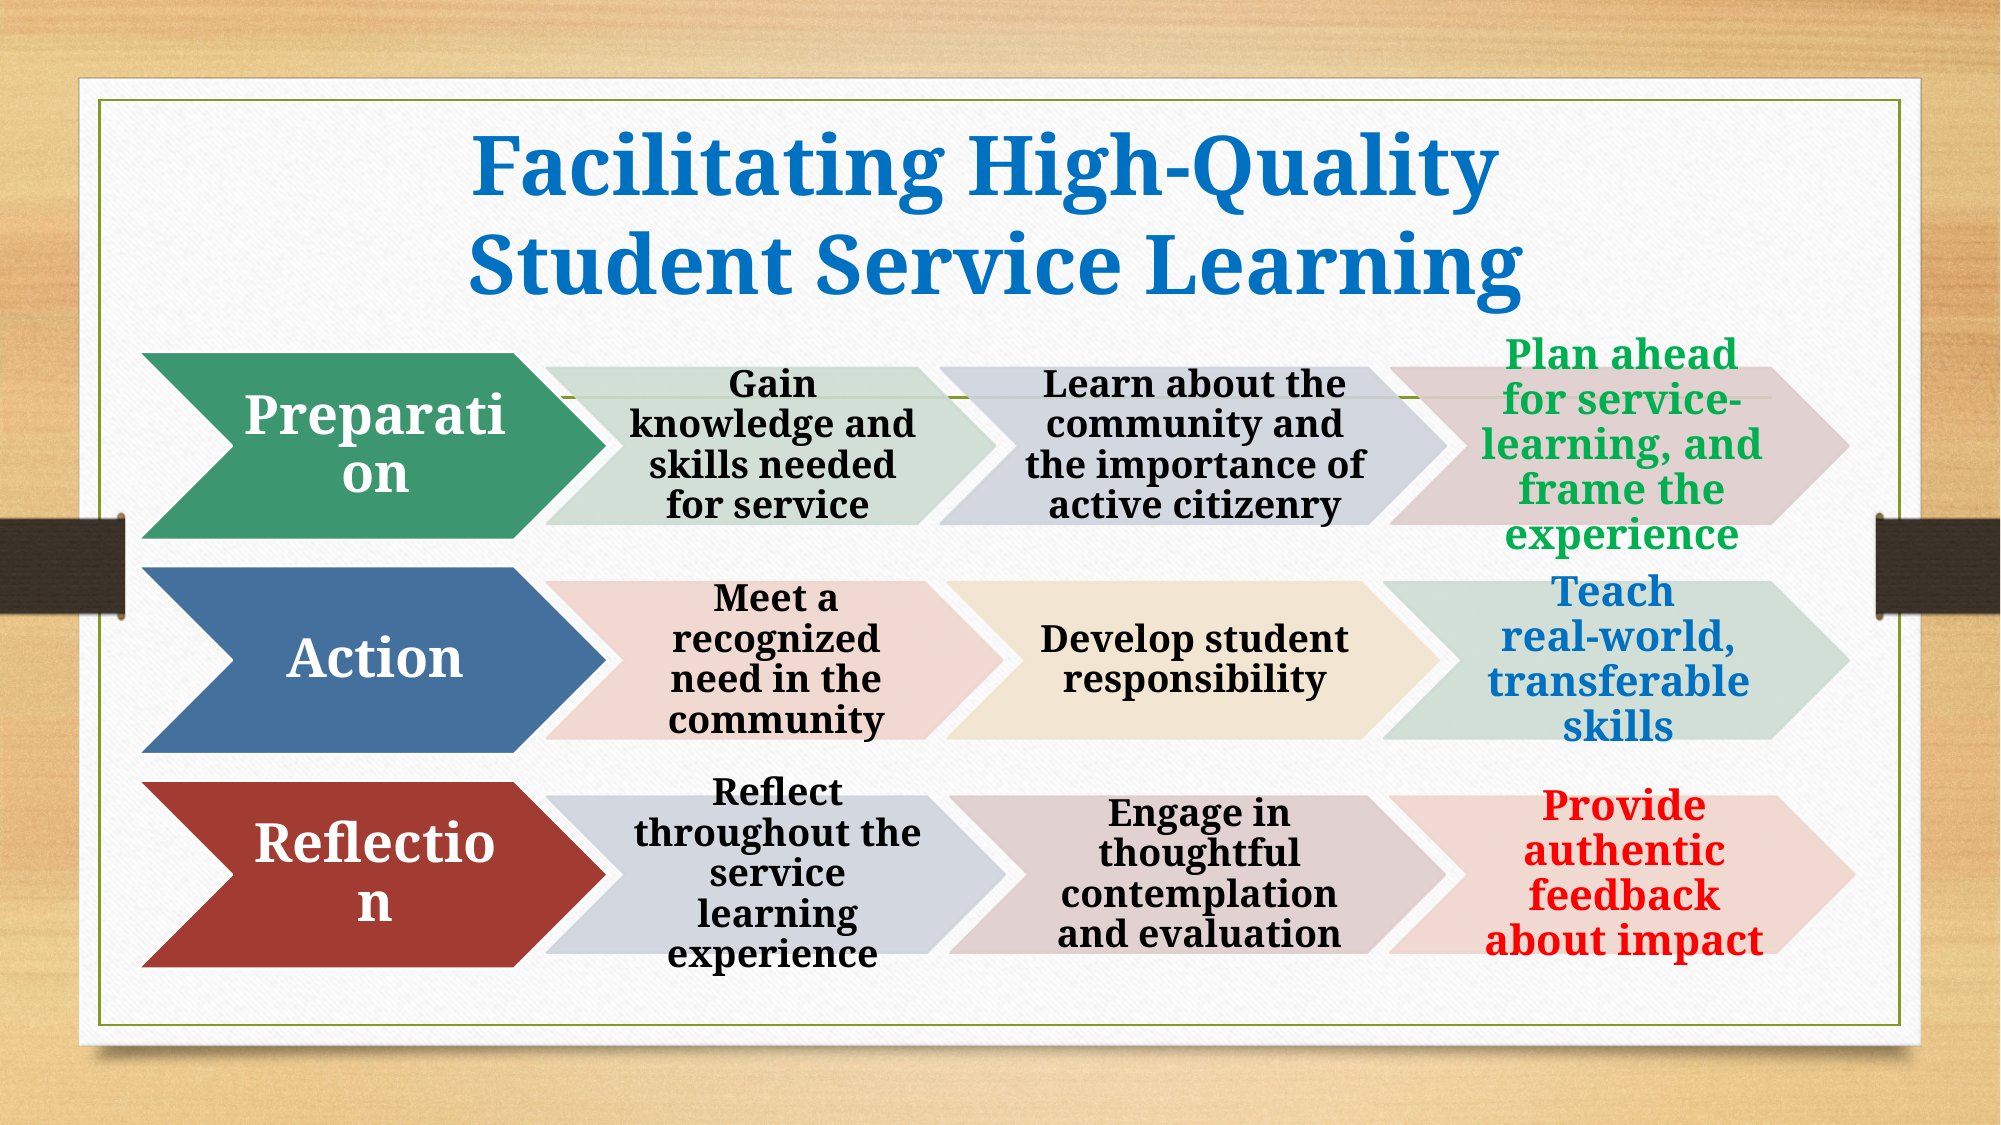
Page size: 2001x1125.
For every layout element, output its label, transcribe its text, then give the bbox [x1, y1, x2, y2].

picture [0, 0, 2001, 1125]
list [136, 195, 1857, 1125]
title Facilitating High-Quality Student Service Learning [208, 104, 1784, 195]
